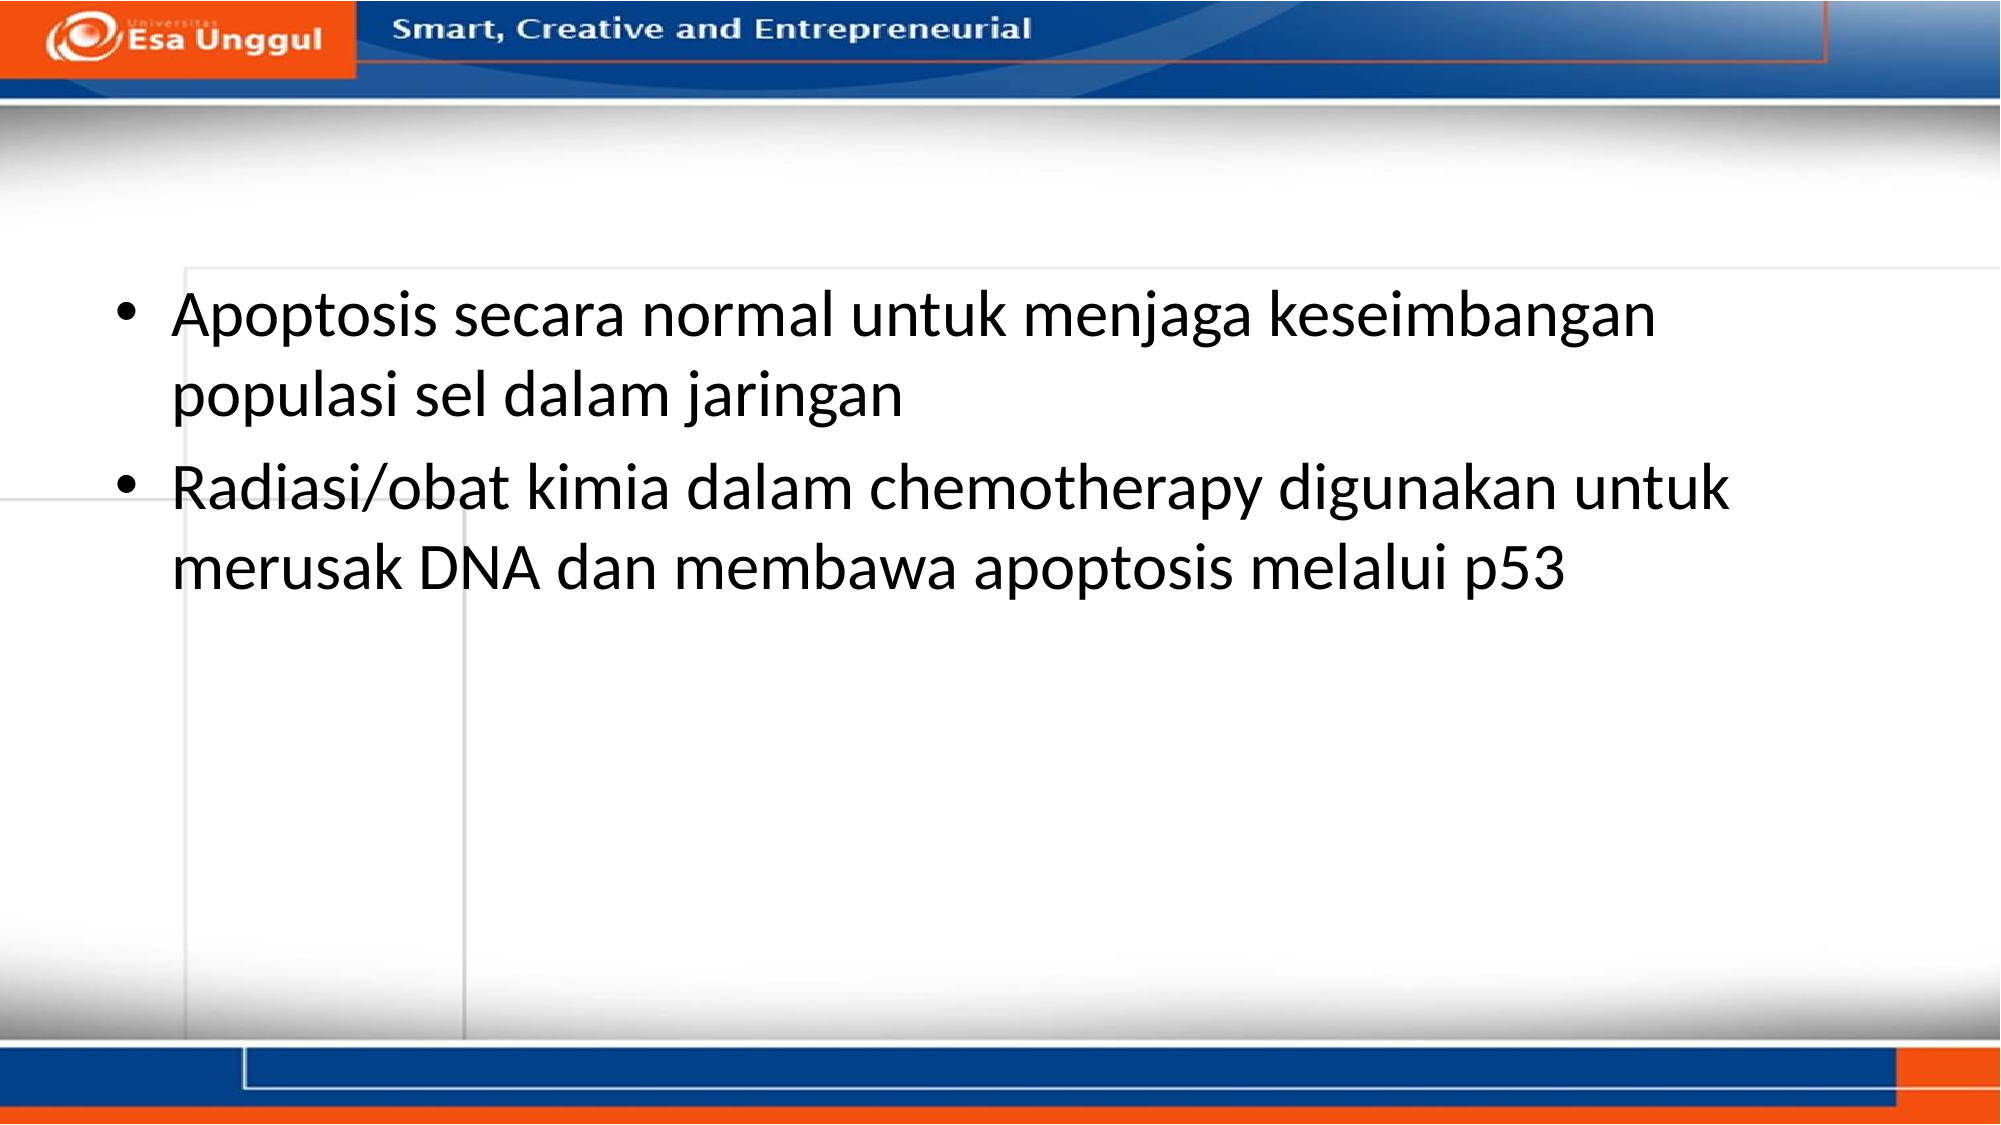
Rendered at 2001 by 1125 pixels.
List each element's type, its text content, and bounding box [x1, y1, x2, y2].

list Apoptosis secara normal untuk menjaga keseimbangan populasi sel dalam jaringan Radiasi/obat kimia dalam chemotherapy digunakan untuk merusak DNA dan membawa apoptosis melalui p53 [99, 262, 1900, 1005]
picture [0, 1, 2000, 1124]
